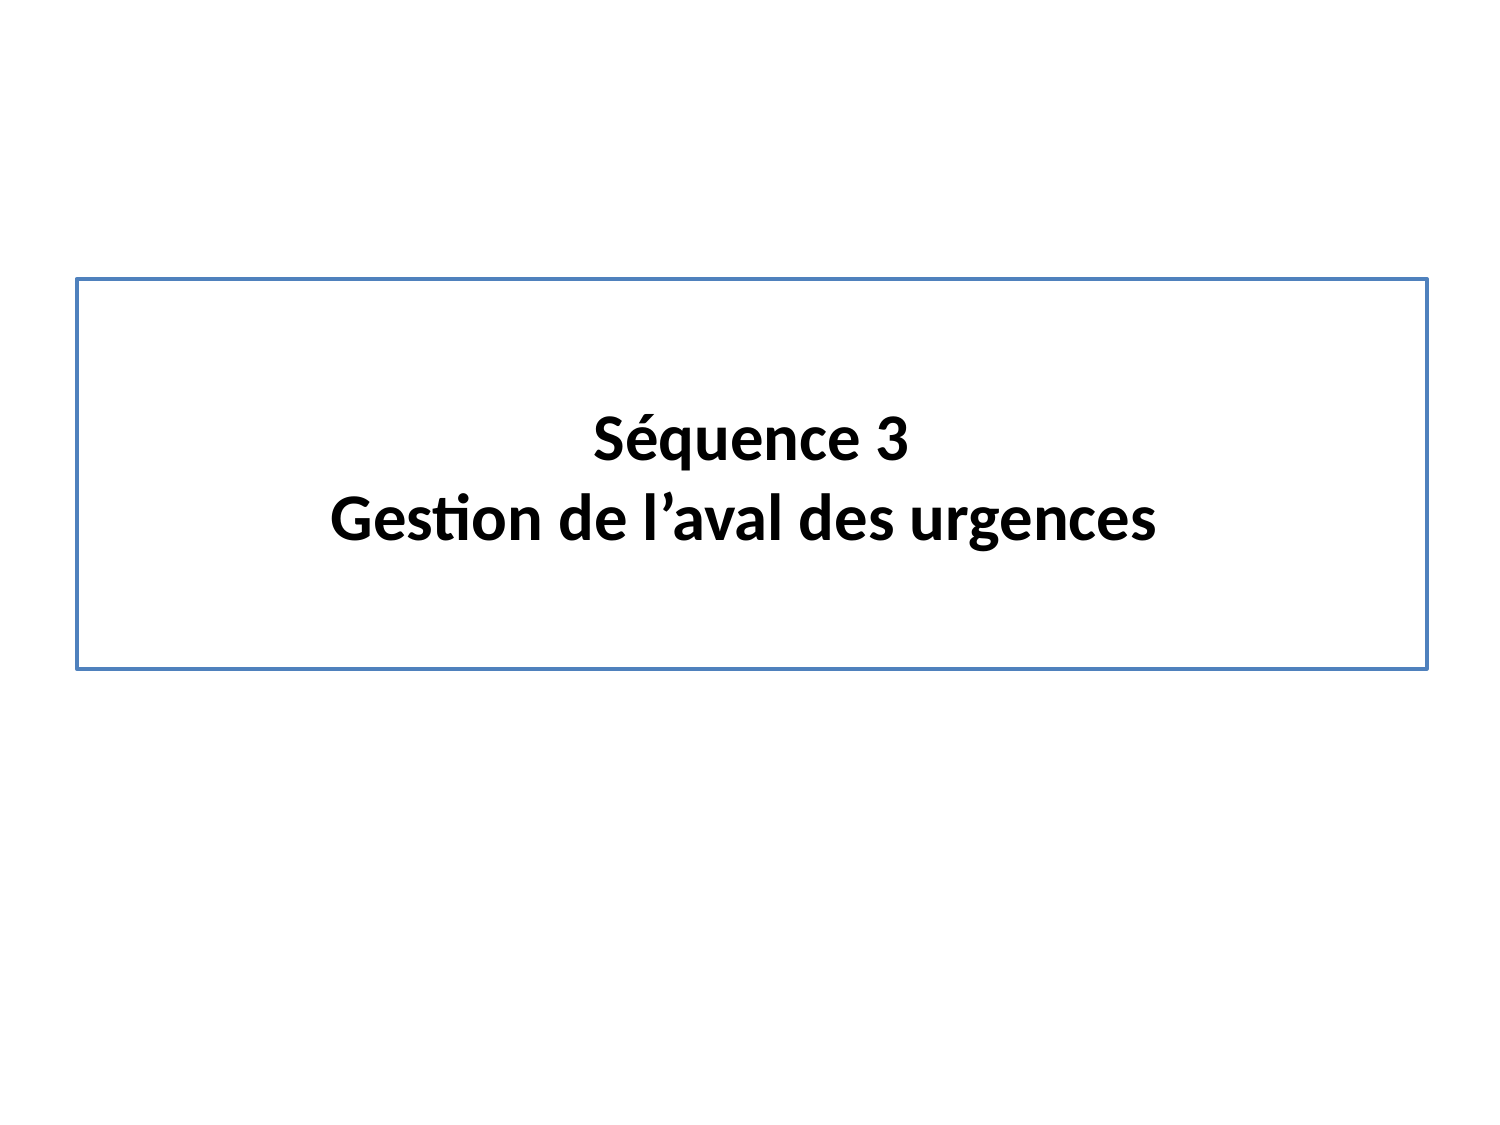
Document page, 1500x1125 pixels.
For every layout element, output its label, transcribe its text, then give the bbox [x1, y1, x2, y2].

title Séquence 3 Gestion de l’aval des urgences [75, 277, 1429, 671]
